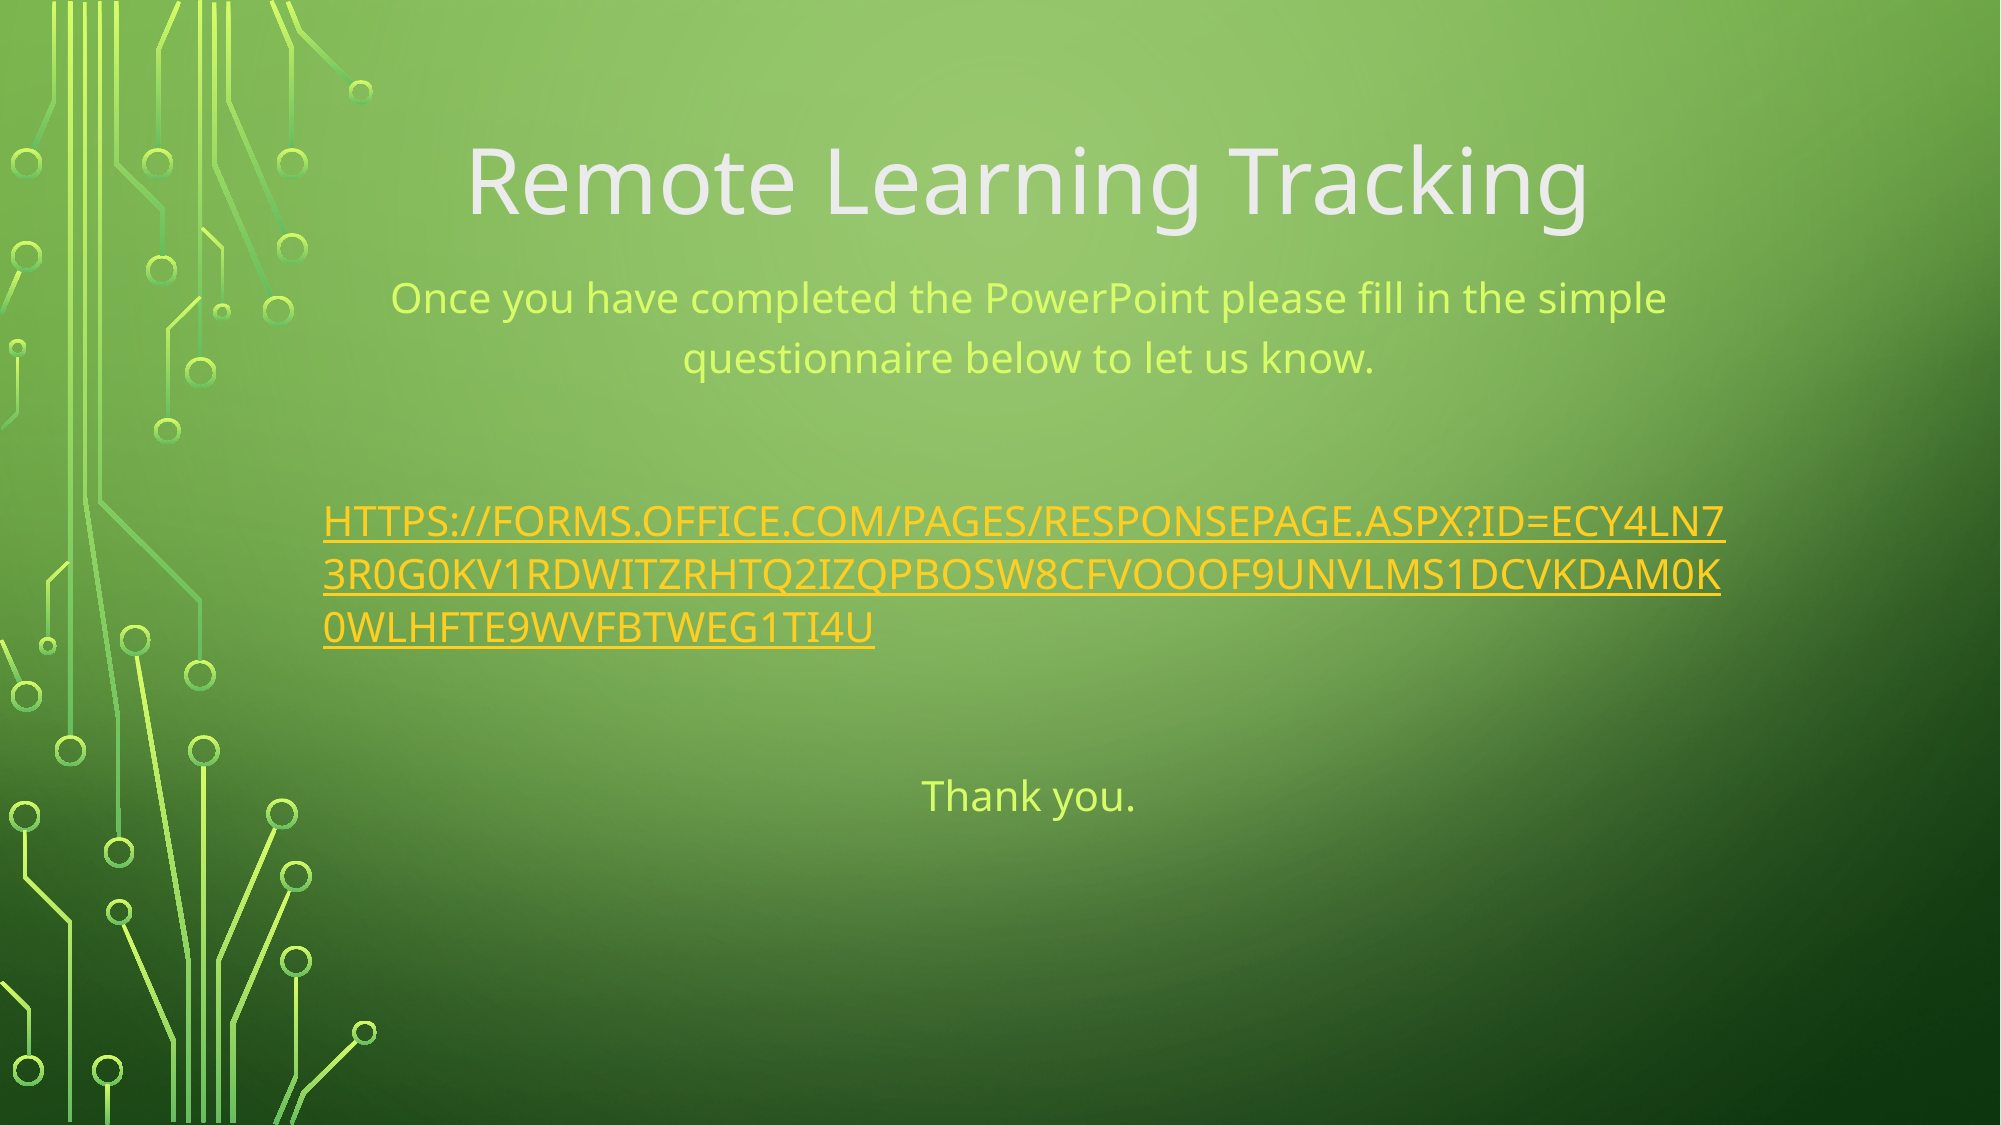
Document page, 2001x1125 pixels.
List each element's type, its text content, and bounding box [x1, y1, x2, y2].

subtitle Once you have completed the PowerPoint please fill in the simple questionnaire below to let us know. https://forms.office.com/Pages/ResponsePage.aspx?id=eCY4lN73r0G0KV1rDWITzRhTQ2IZqpBOsW8cFVoooF9UNVlMS1dCVkdaM0k0WlhFTE9WVFBTWEg1Ti4u Thank you. [307, 254, 1750, 991]
title Remote Learning Tracking [307, 69, 1750, 242]
